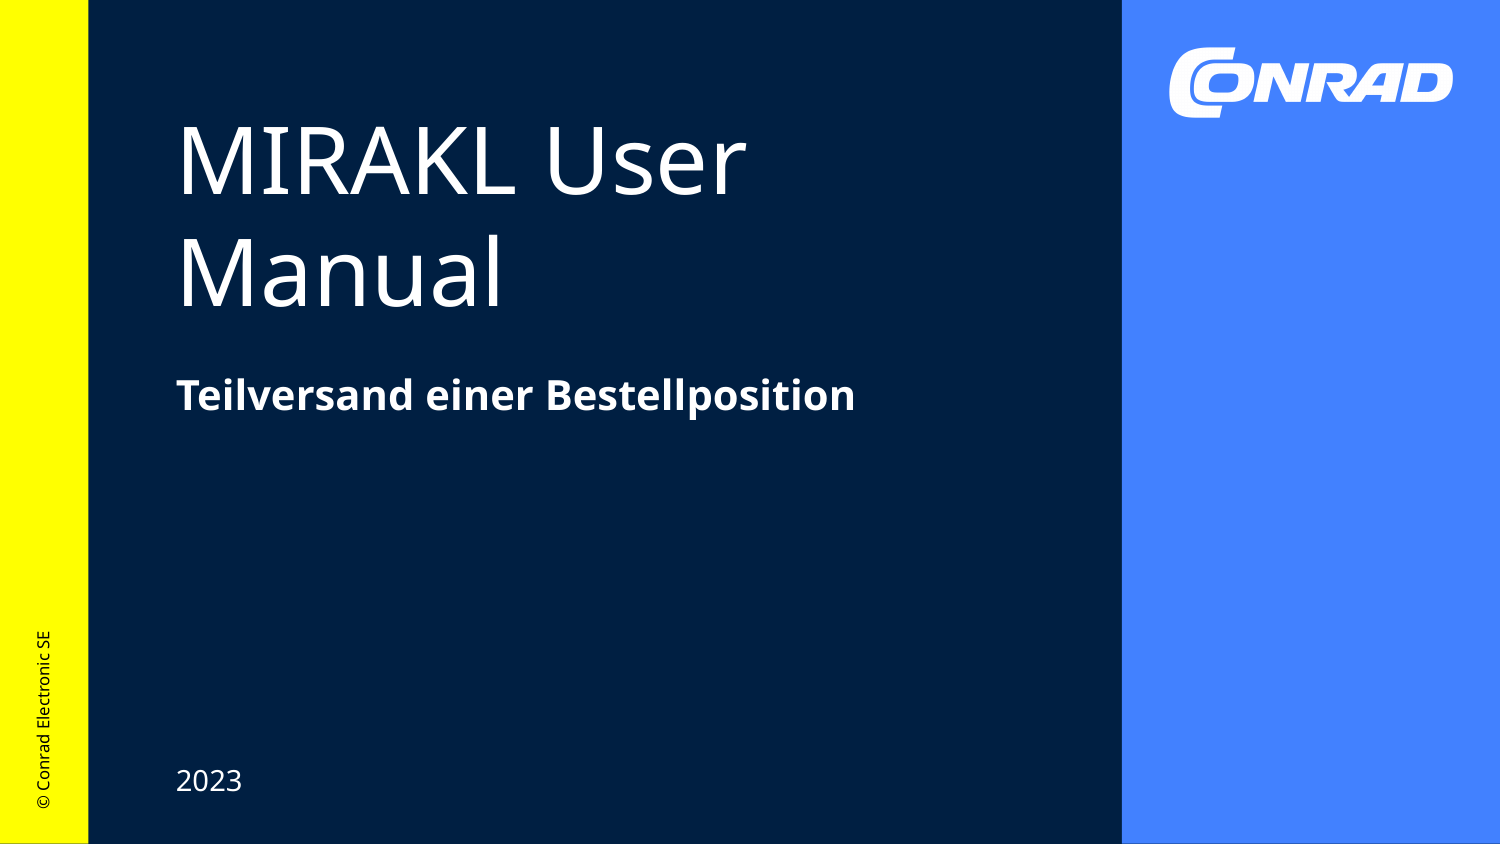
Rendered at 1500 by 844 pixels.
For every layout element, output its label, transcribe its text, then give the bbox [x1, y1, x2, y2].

title MIRAKL User Manual [175, 100, 982, 369]
title 2023 [175, 708, 982, 798]
title Teilversand einer Bestellposition [175, 369, 982, 458]
picture [1169, 47, 1453, 118]
